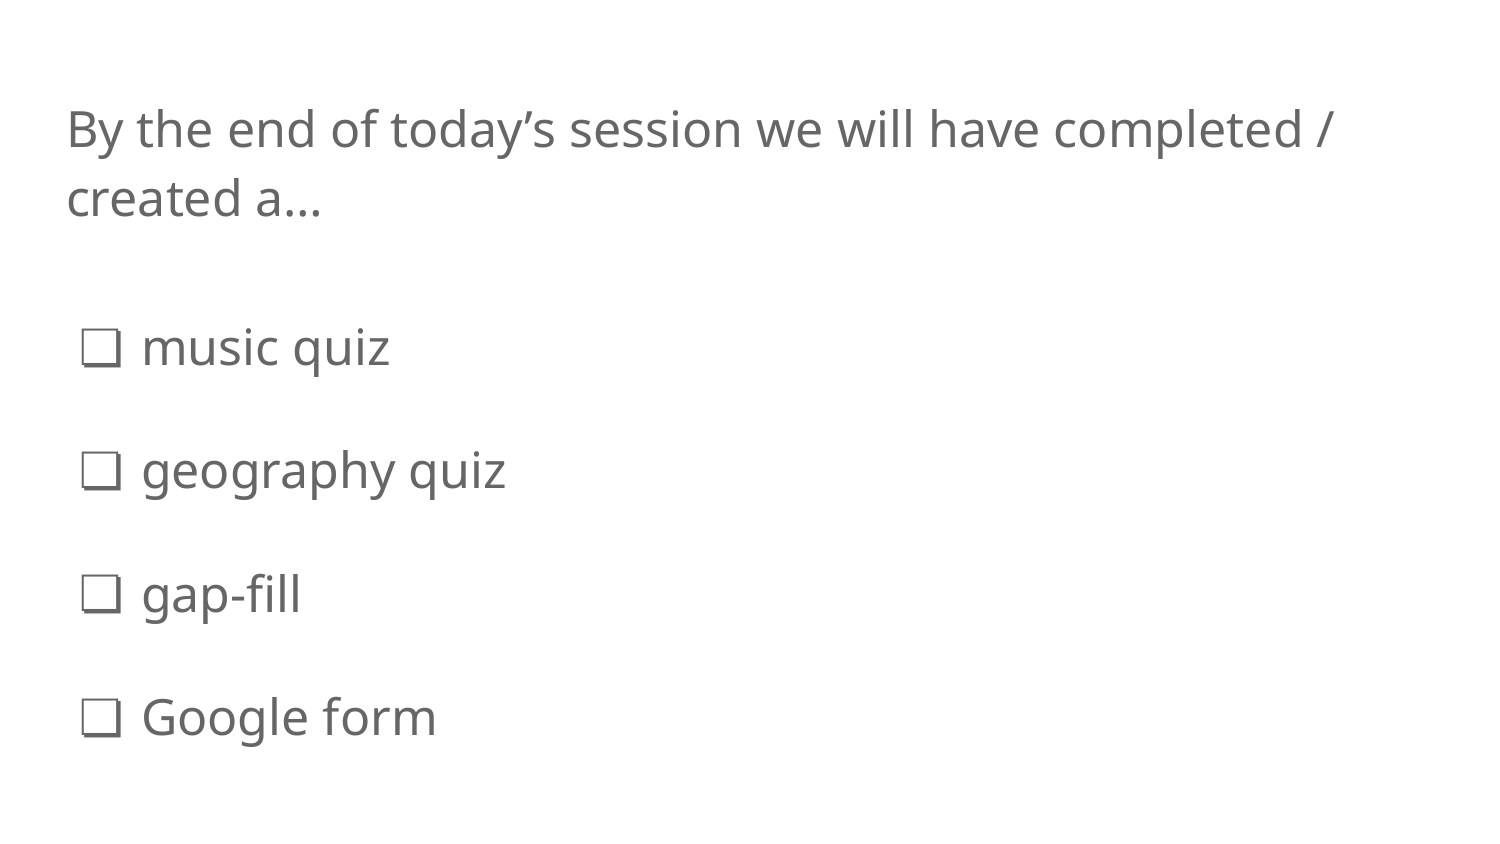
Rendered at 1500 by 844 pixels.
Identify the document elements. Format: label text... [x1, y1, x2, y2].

title By the end of today’s session we will have completed / created a… [51, 72, 1449, 167]
list music quiz geography quiz gap-fill Google form [51, 202, 1449, 833]
